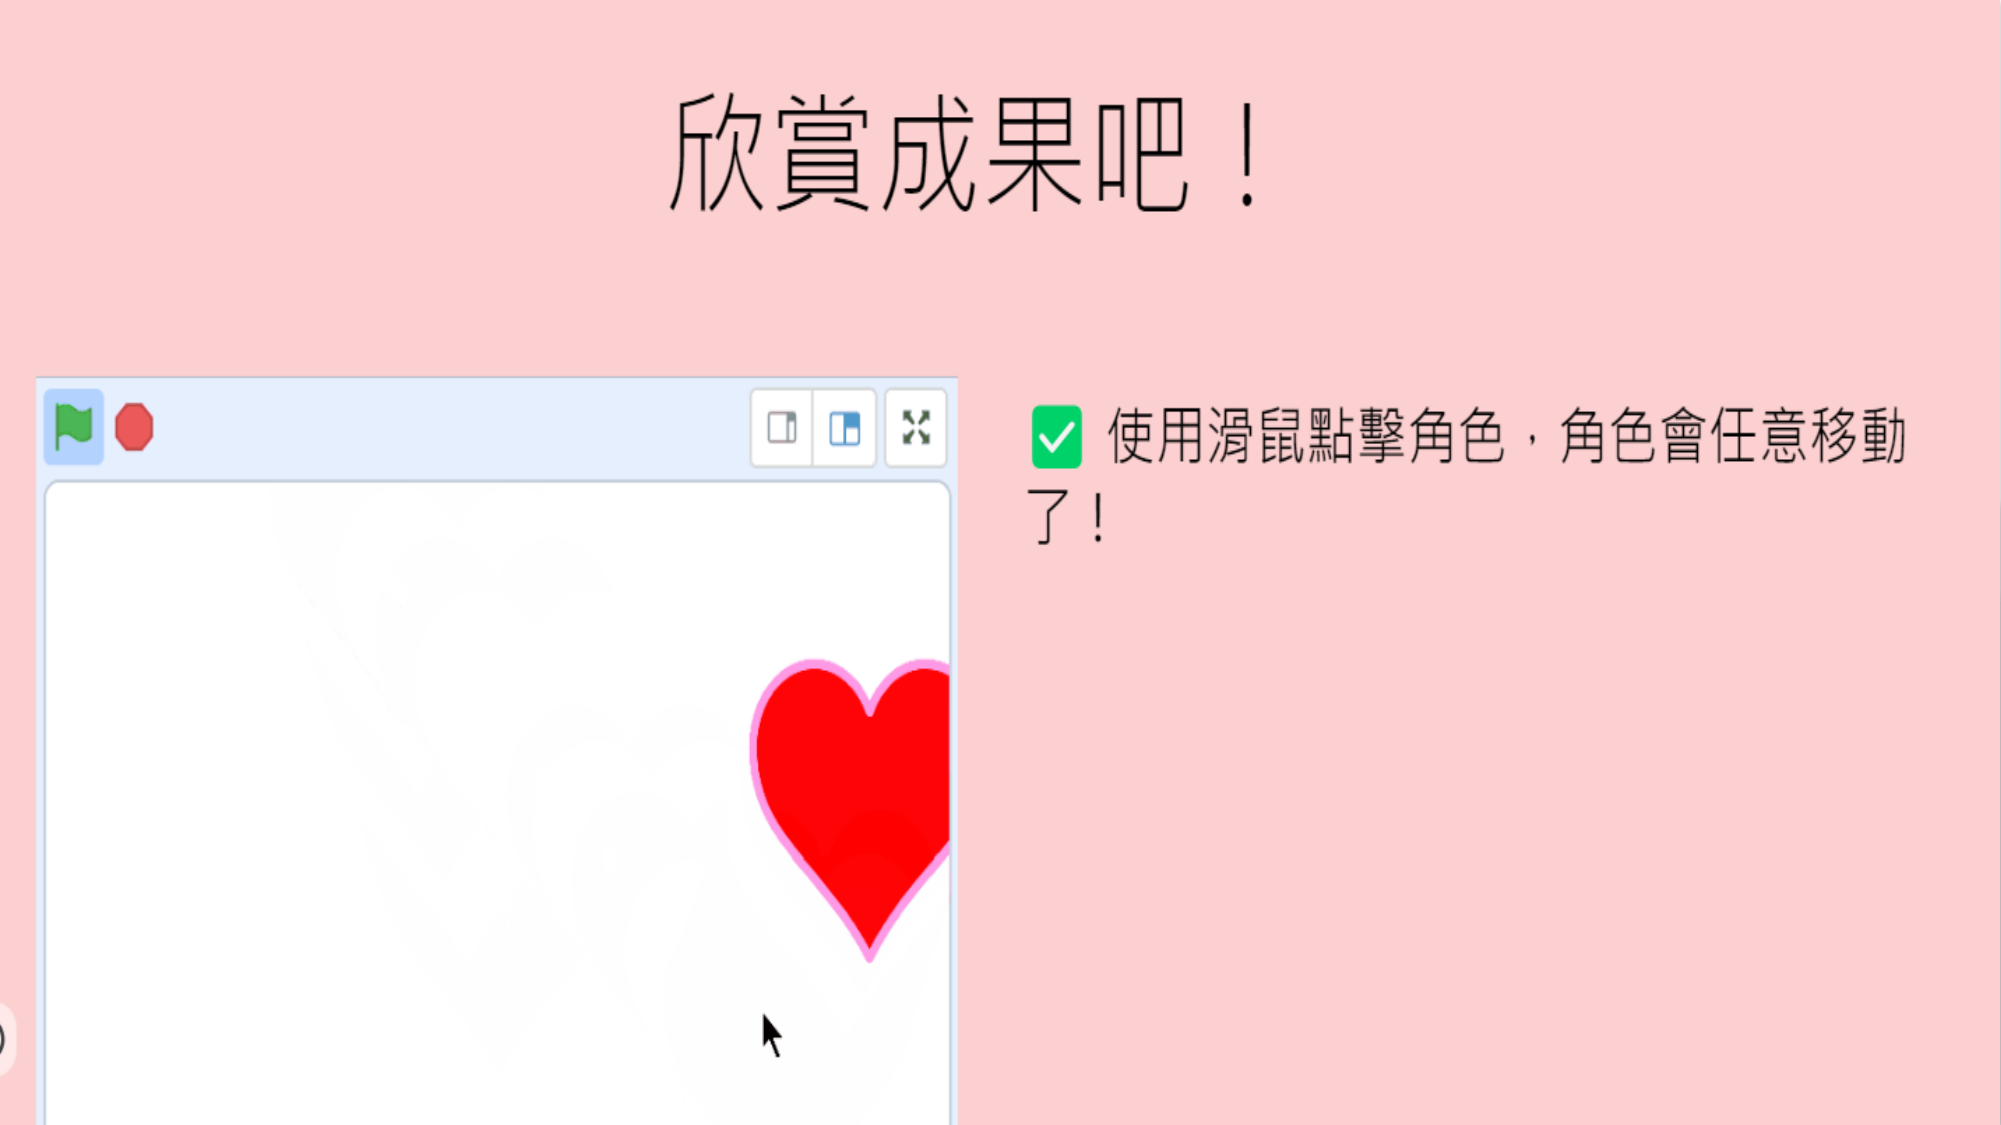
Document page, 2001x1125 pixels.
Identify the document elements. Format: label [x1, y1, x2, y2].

list [0, 0, 2000, 1125]
